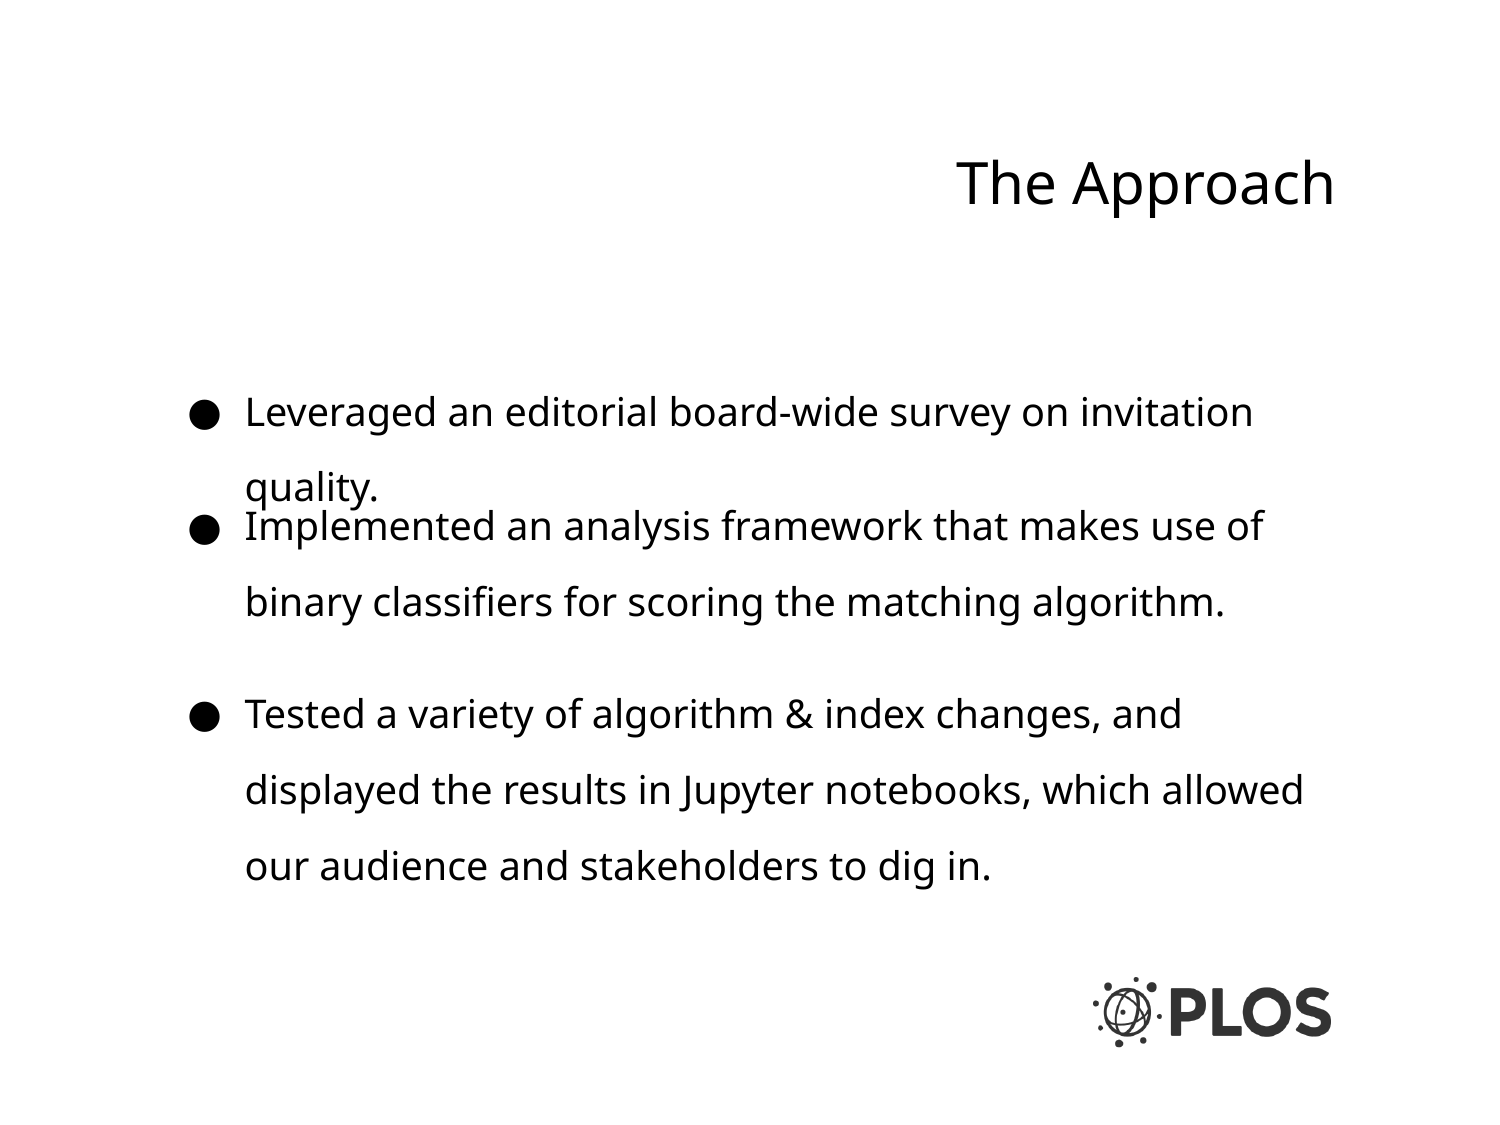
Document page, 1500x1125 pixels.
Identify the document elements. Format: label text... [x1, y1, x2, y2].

list Leveraged an editorial board-wide survey on invitation quality. [154, 342, 1352, 457]
list Tested a variety of algorithm & index changes, and displayed the results in Jupyter notebooks, which allowed our audience and stakeholders to dig in. [154, 645, 1352, 807]
list Implemented an analysis framework that makes use of binary classifiers for scoring the matching algorithm. [154, 457, 1352, 578]
title The Approach [154, 131, 1352, 252]
picture [1092, 976, 1332, 1049]
